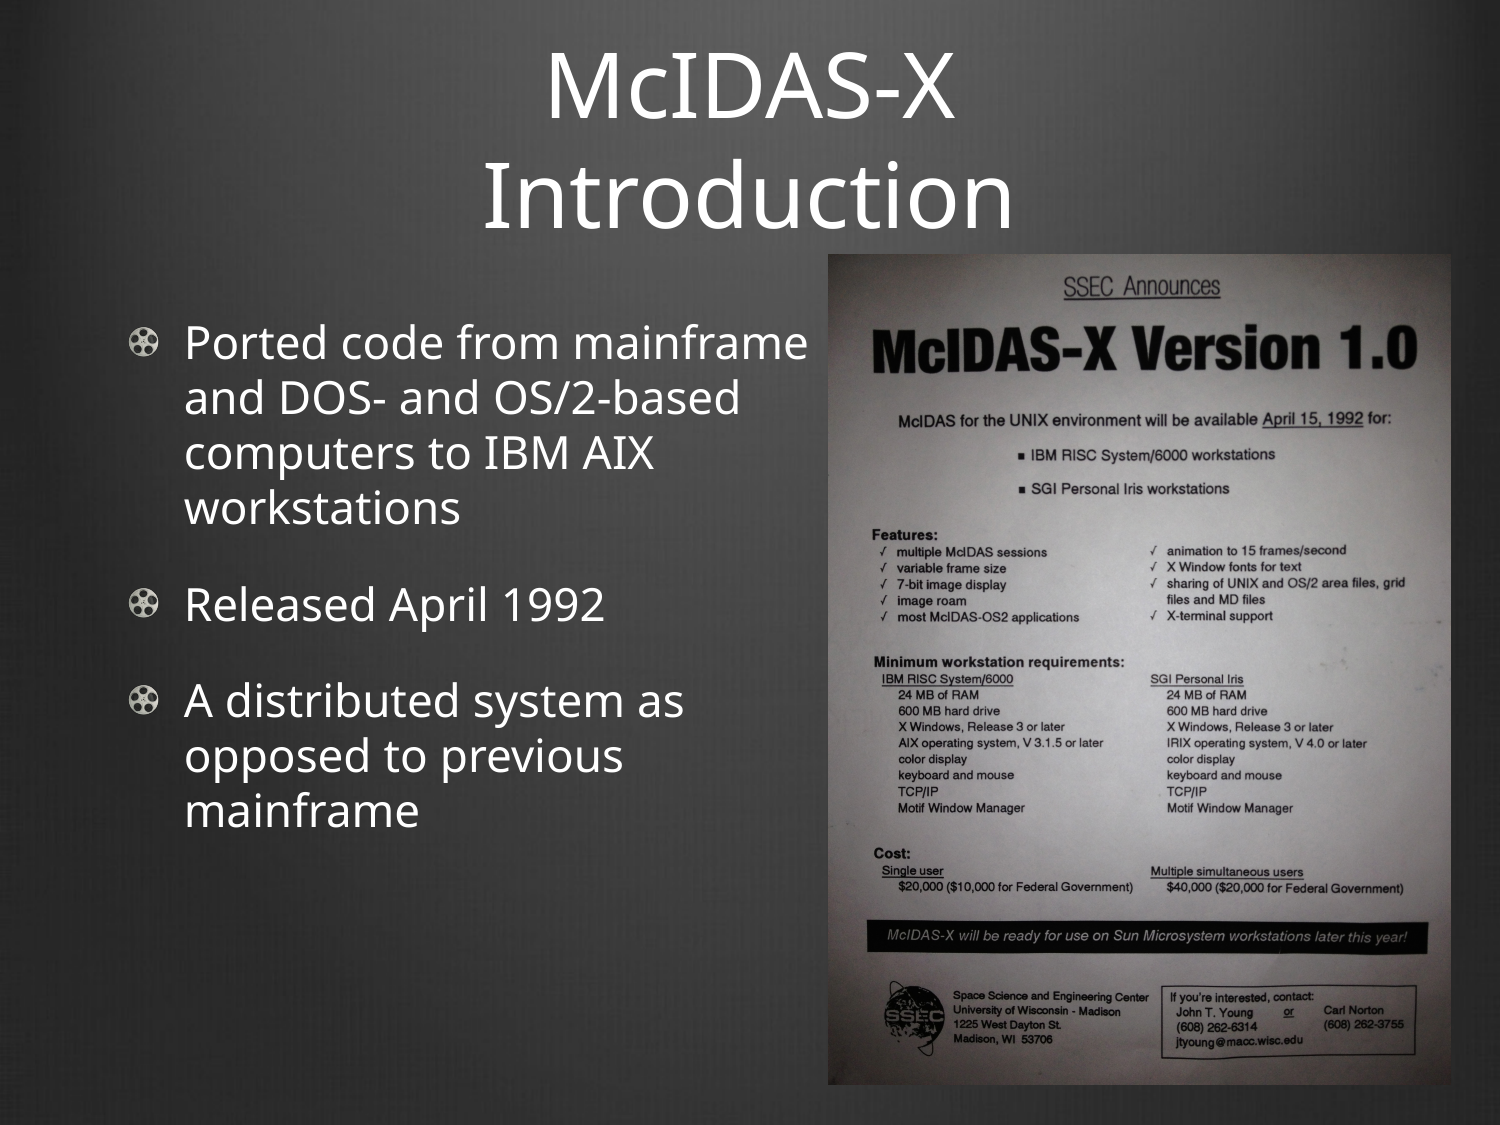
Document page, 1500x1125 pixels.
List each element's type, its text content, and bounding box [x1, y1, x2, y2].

picture [127, 683, 160, 716]
title McIDAS-X Introduction [112, 19, 1388, 255]
picture [828, 254, 1452, 1085]
list Ported code from mainframe and DOS- and OS/2-based computers to IBM AIX workstations Released April 1992 A distributed system as opposed to previous mainframe [112, 306, 824, 1005]
picture [127, 325, 160, 358]
picture [127, 586, 160, 619]
